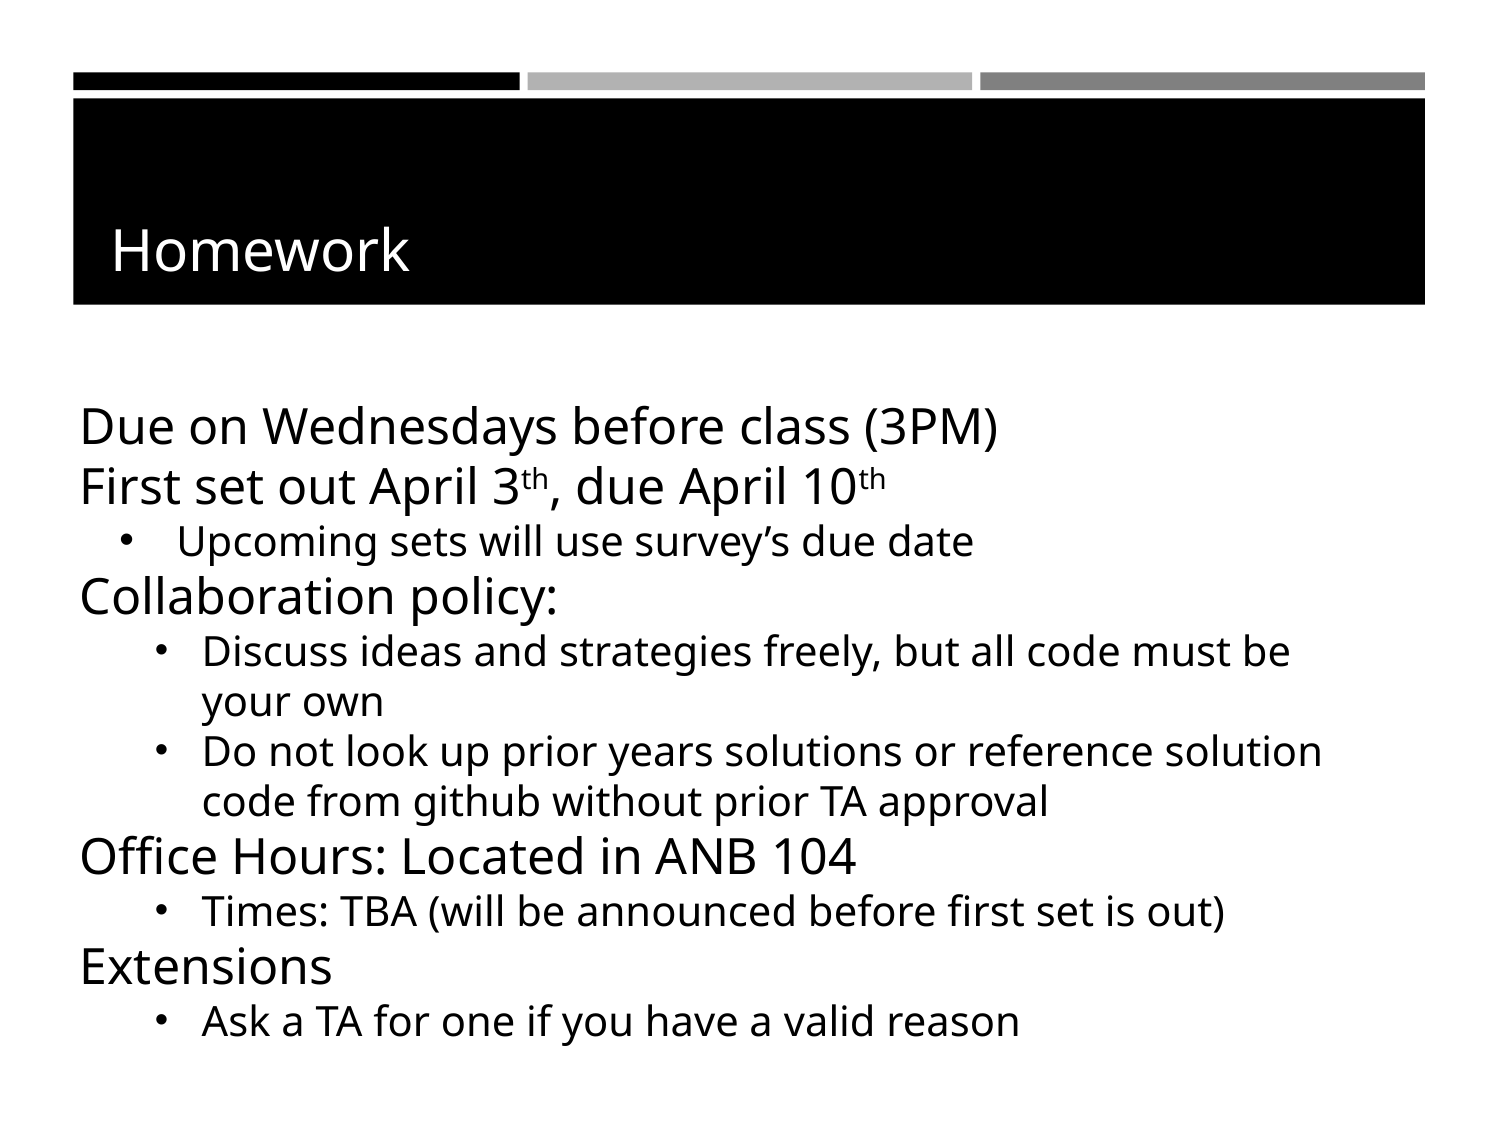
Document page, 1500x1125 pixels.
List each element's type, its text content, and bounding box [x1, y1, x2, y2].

text_box Homework [95, 112, 1406, 291]
text_box Due on Wednesdays before class (3PM) First set out April 3th, due April 10th Upcoming sets will use survey’s due date Collaboration policy: Discuss ideas and strategies freely, but all code must be your own Do not look up prior years solutions or reference solution code from github without prior TA approval Office Hours: Located in ANB 104 Times: TBA (will be announced before first set is out) Extensions Ask a TA for one if you have a valid reason [64, 336, 1406, 1104]
